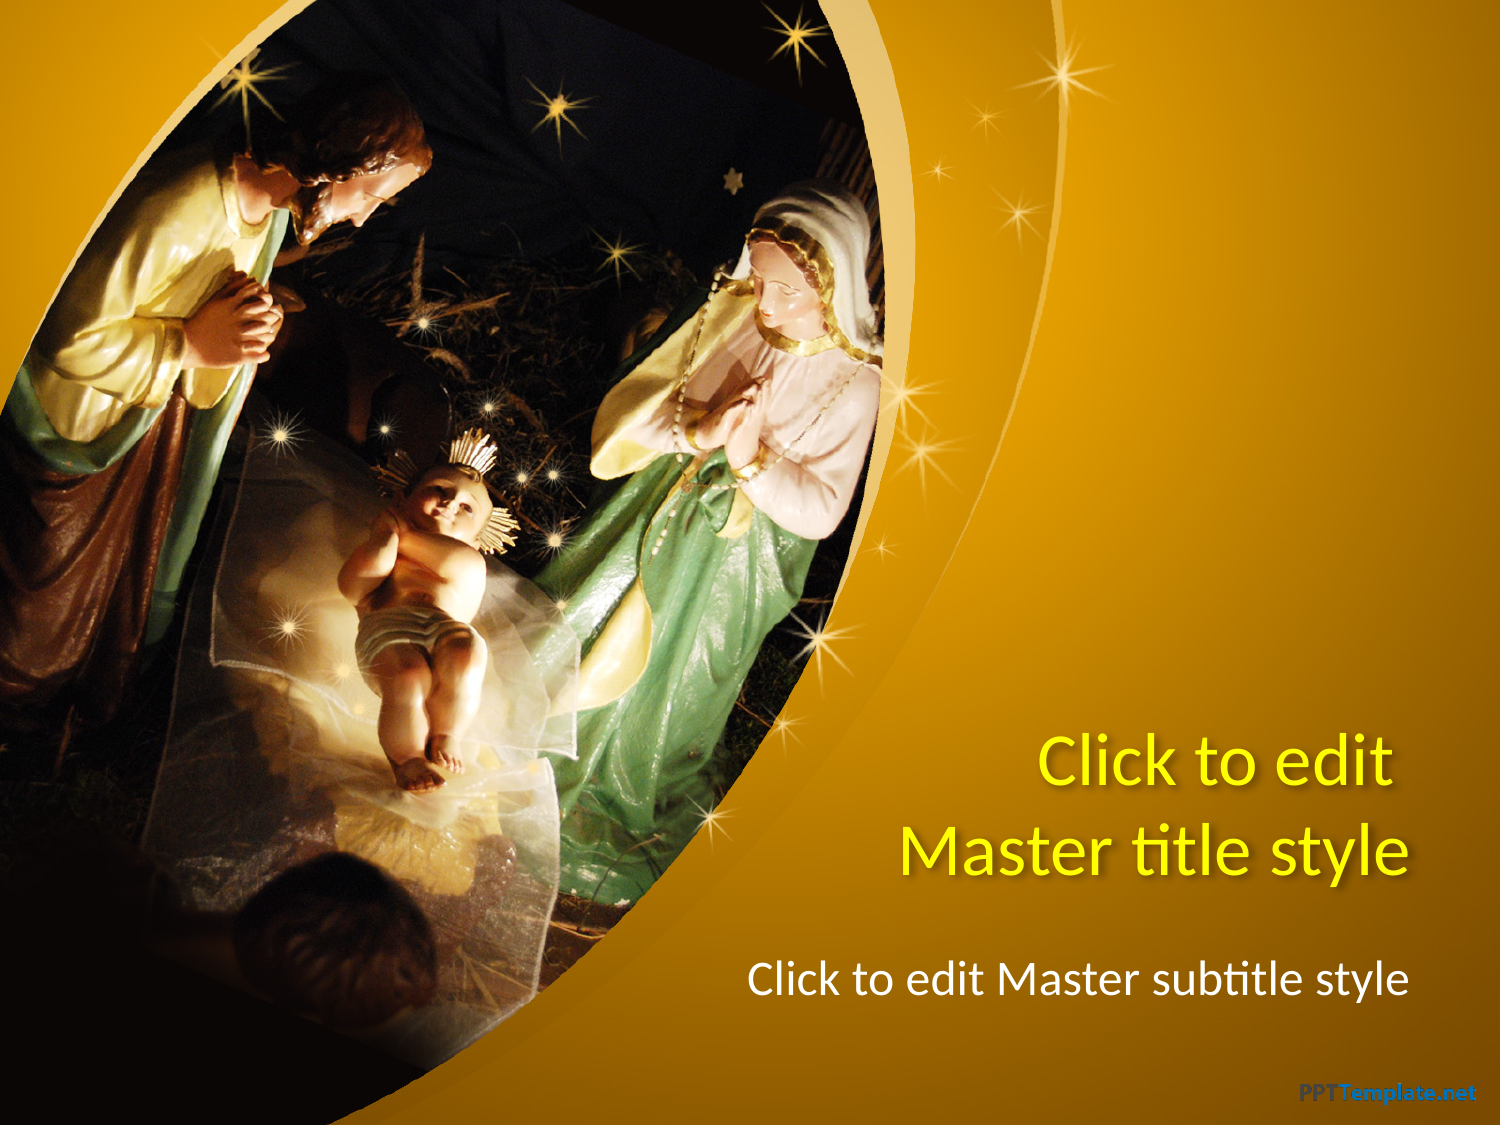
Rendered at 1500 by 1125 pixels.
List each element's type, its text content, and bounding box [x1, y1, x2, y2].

picture [0, 0, 1500, 1125]
title Click to edit Master title style [73, 687, 1427, 914]
subtitle Click to edit Master subtitle style [349, 938, 1427, 1014]
